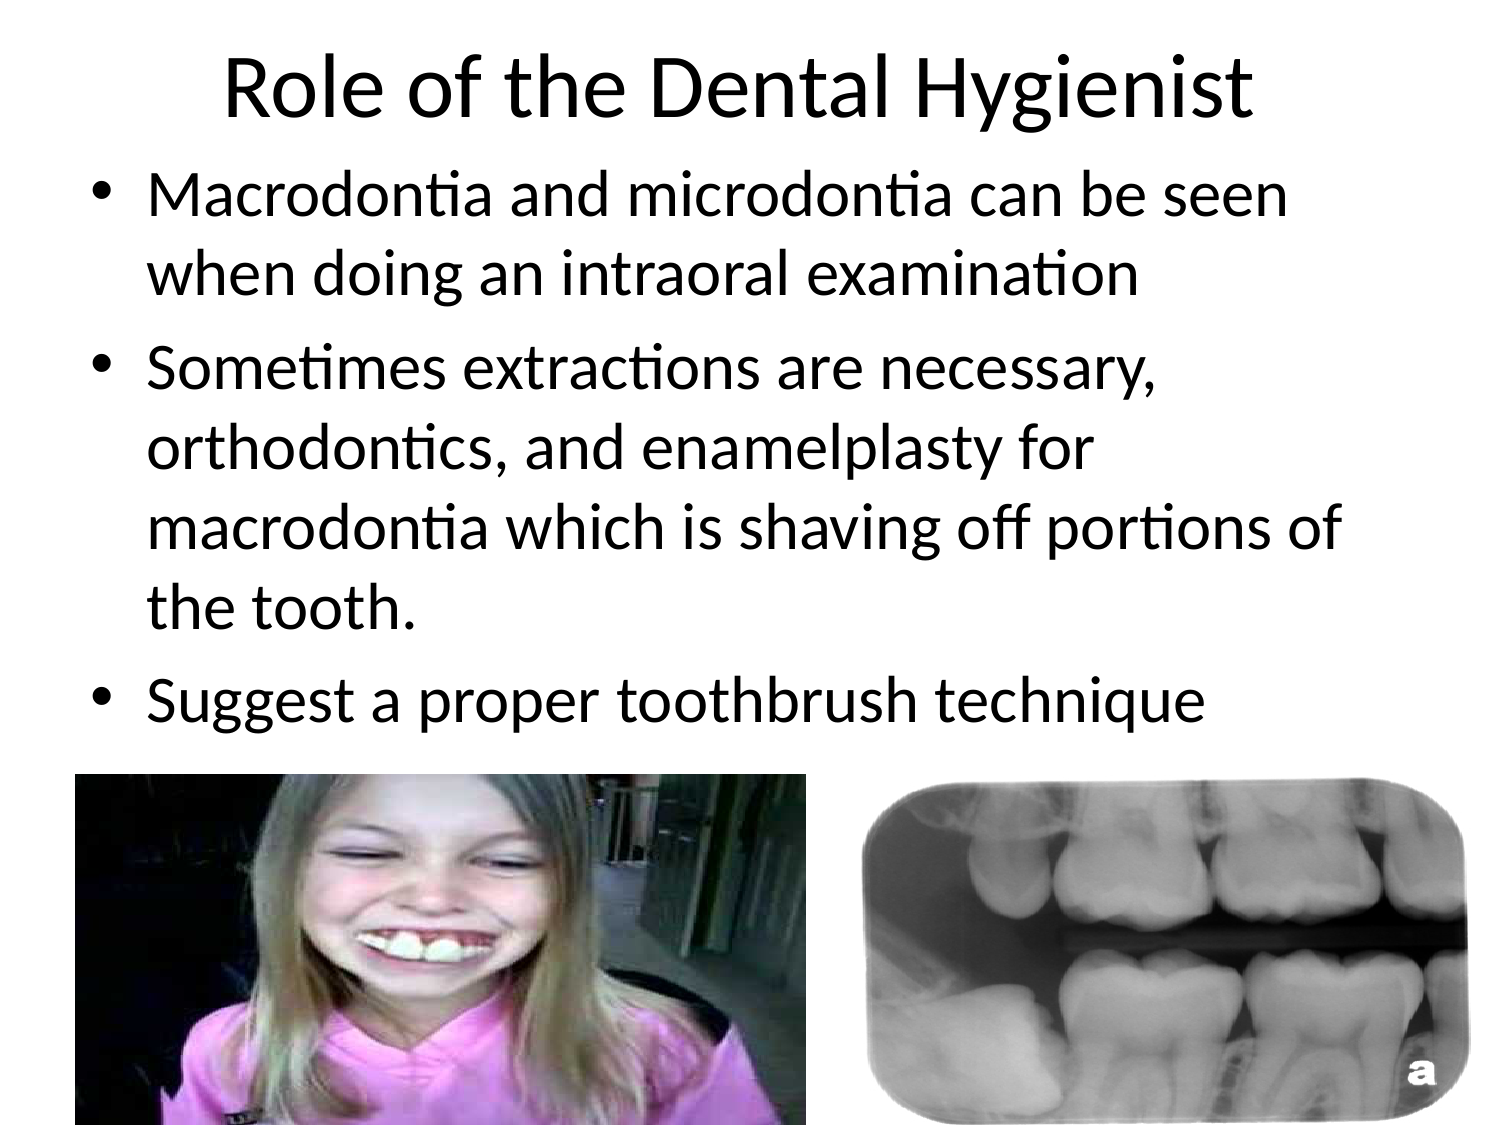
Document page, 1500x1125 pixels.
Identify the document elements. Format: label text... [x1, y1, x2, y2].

list Macrodontia and microdontia can be seen when doing an intraoral examination Sometimes extractions are necessary, orthodontics, and enamelplasty for macrodontia which is shaving off portions of the tooth. Suggest a proper toothbrush technique [75, 141, 1425, 885]
title Role of the Dental Hygienist [75, 5, 1425, 141]
picture [74, 773, 806, 1125]
picture [860, 773, 1471, 1125]
